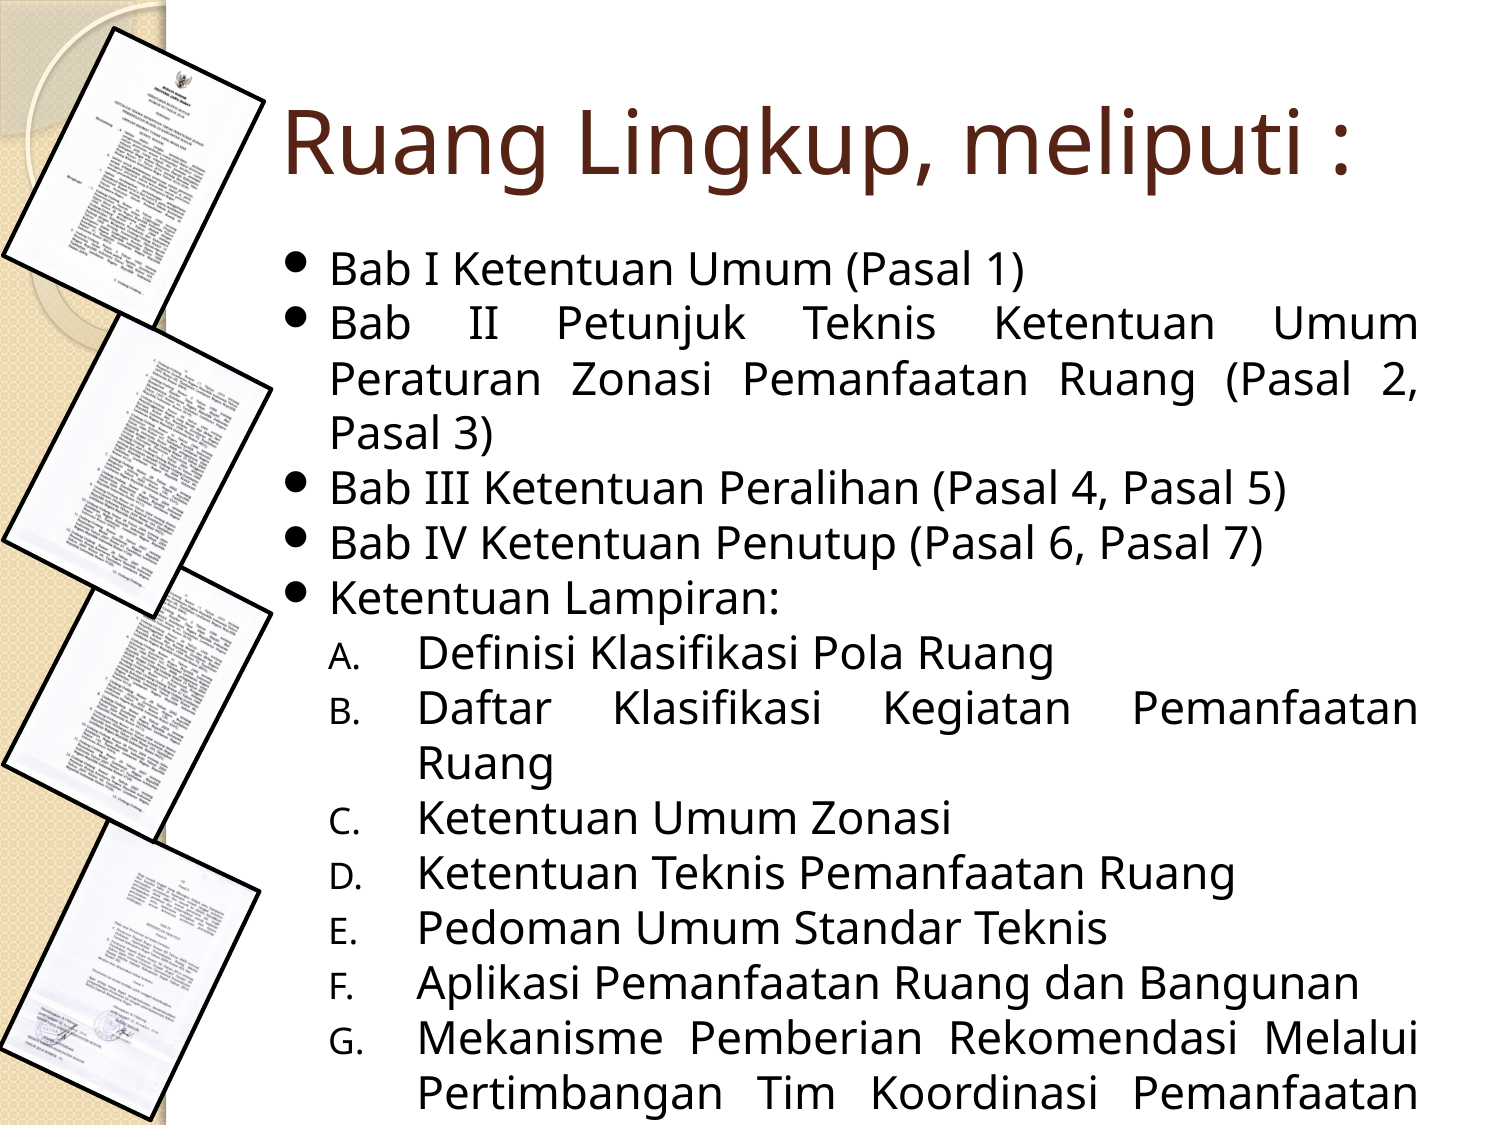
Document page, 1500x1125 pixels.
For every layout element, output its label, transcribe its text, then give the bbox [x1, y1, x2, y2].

text_box Bab I Ketentuan Umum (Pasal 1) Bab II Petunjuk Teknis Ketentuan Umum Peraturan Zonasi Pemanfaatan Ruang (Pasal 2, Pasal 3) Bab III Ketentuan Peralihan (Pasal 4, Pasal 5) Bab IV Ketentuan Penutup (Pasal 6, Pasal 7) Ketentuan Lampiran: Definisi Klasifikasi Pola Ruang Daftar Klasifikasi Kegiatan Pemanfaatan Ruang Ketentuan Umum Zonasi Ketentuan Teknis Pemanfaatan Ruang Pedoman Umum Standar Teknis Aplikasi Pemanfaatan Ruang dan Bangunan Mekanisme Pemberian Rekomendasi Melalui Pertimbangan Tim Koordinasi Pemanfaatan Ruang Daerah [253, 231, 1435, 1020]
picture [7, 316, 253, 838]
picture [4, 824, 253, 1116]
picture [7, 32, 260, 325]
title Ruang Lingkup, meliputi : [265, 45, 1466, 233]
